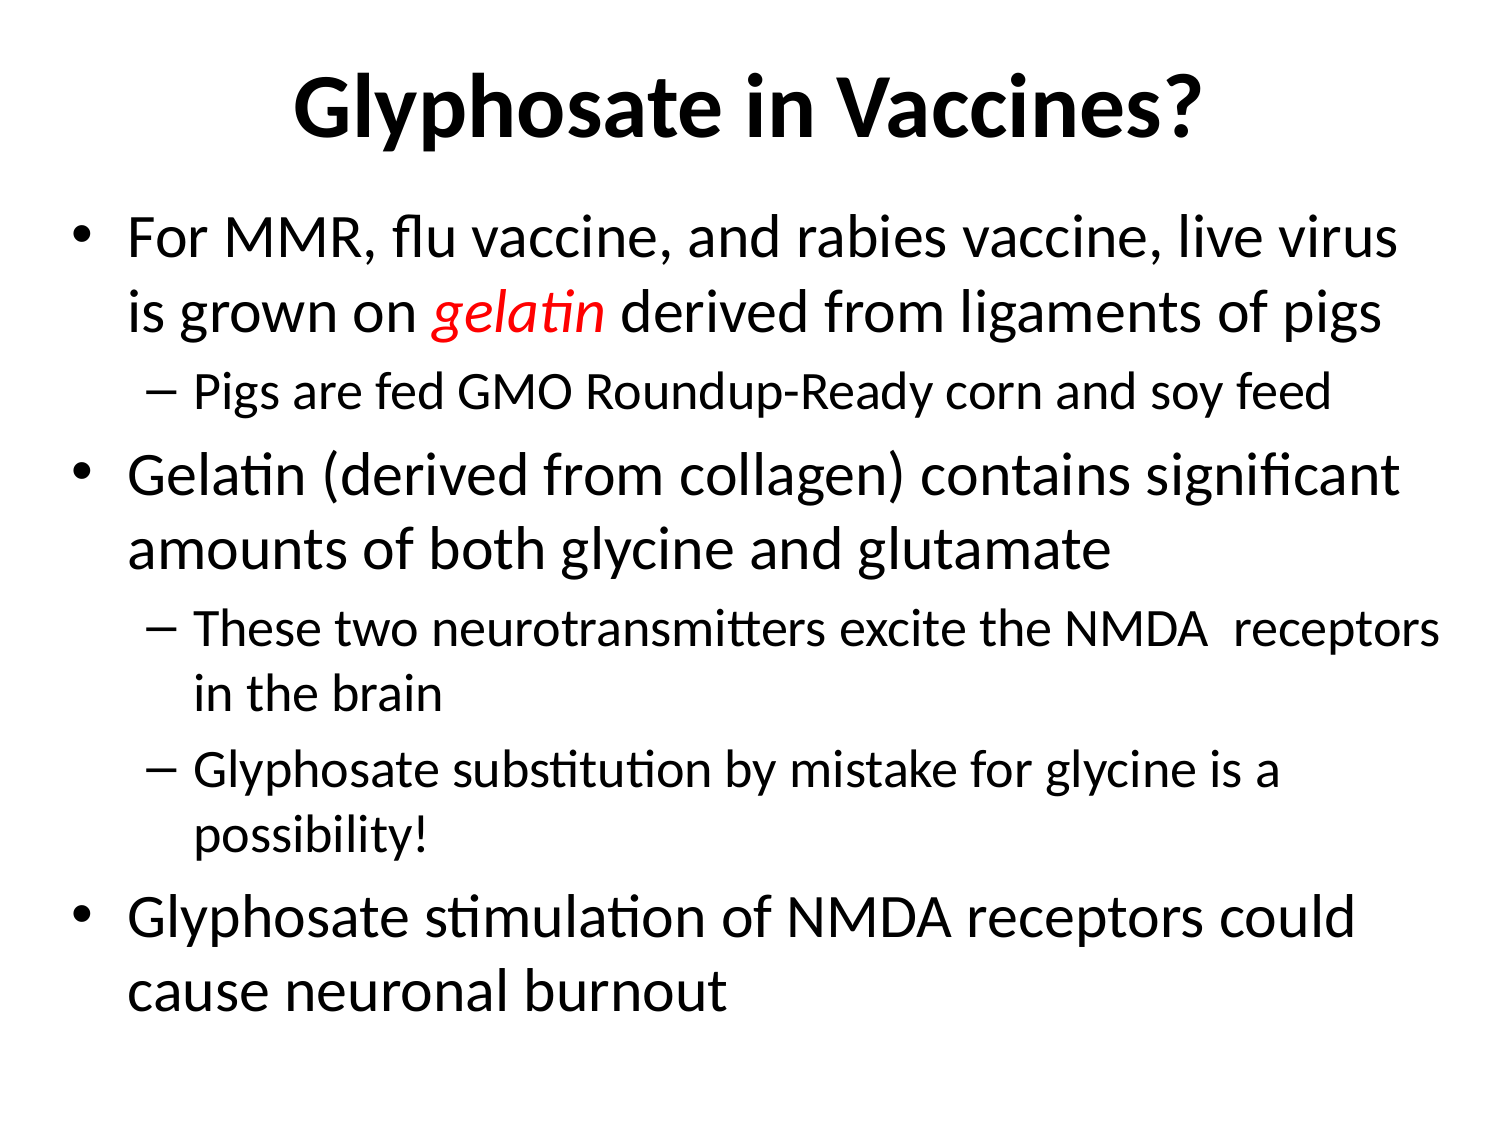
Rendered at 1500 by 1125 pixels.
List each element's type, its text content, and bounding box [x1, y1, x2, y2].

title Glyphosate in Vaccines? [75, 7, 1425, 188]
list For MMR, flu vaccine, and rabies vaccine, live virus is grown on gelatin derived from ligaments of pigs Pigs are fed GMO Roundup-Ready corn and soy feed Gelatin (derived from collagen) contains significant amounts of both glycine and glutamate These two neurotransmitters excite the NMDA receptors in the brain Glyphosate substitution by mistake for glycine is a possibility! Glyphosate stimulation of NMDA receptors could cause neuronal burnout [56, 188, 1459, 1048]
